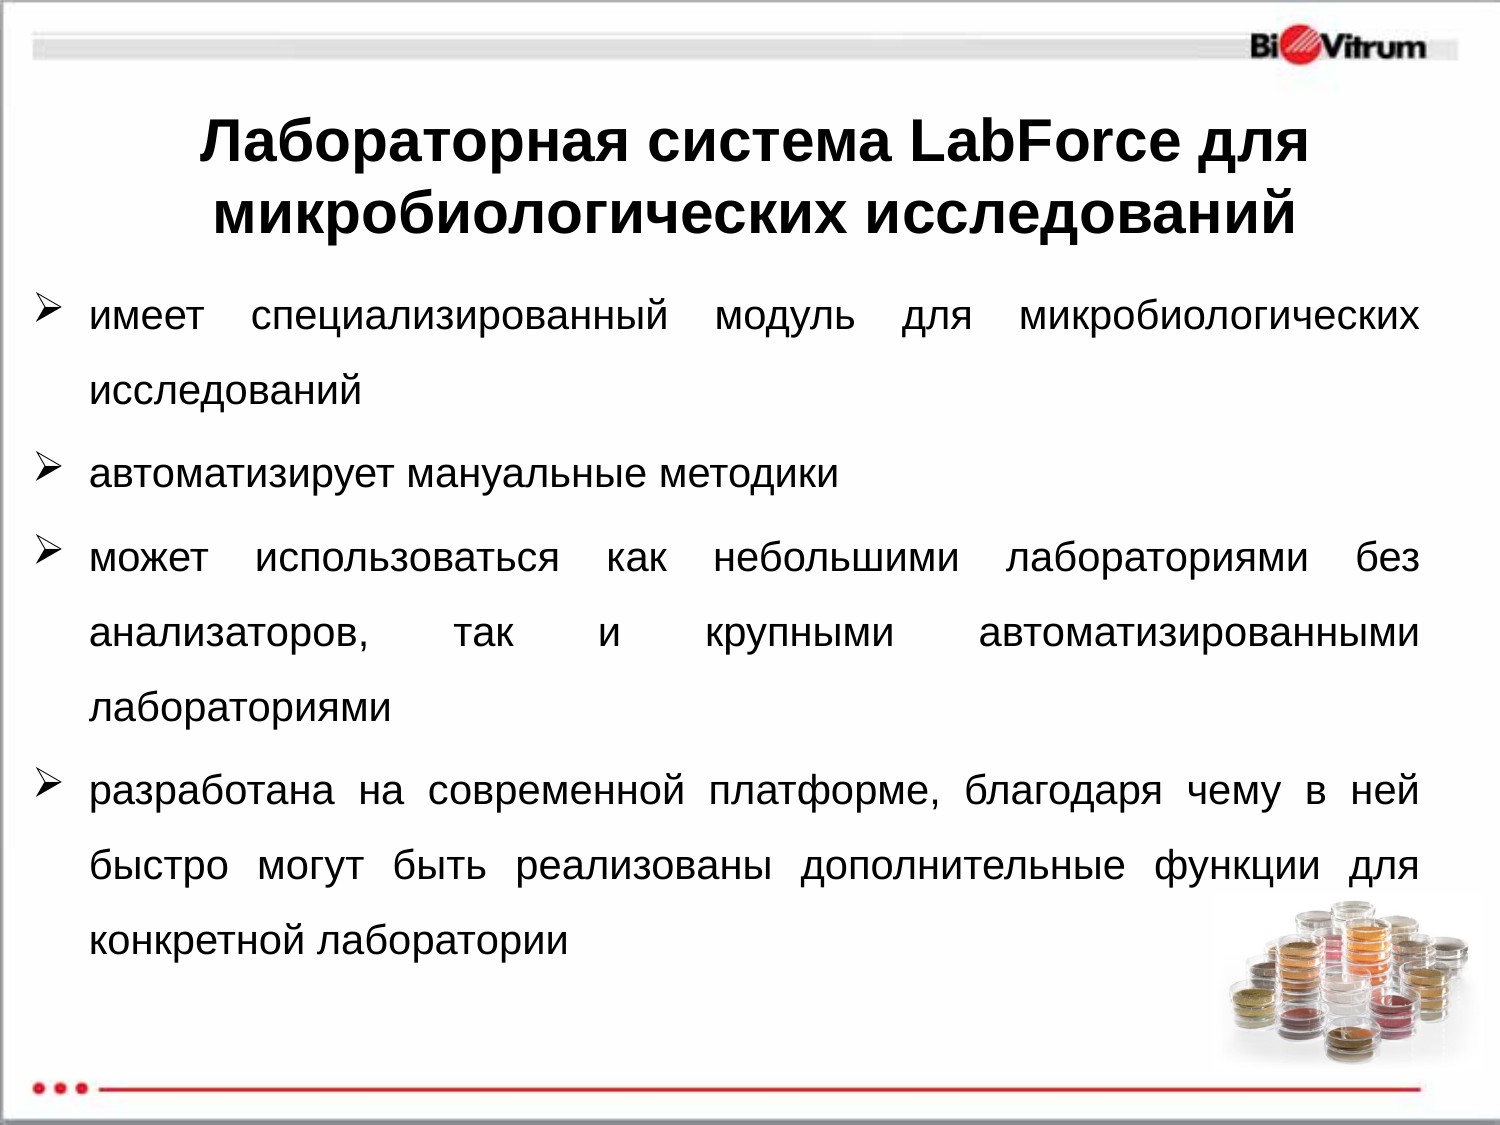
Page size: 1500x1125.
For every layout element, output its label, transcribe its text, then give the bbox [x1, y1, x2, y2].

text_box имеет специализированный модуль для микробиологических исследований автоматизирует мануальные методики может использоваться как небольшими лабораториями без анализаторов, так и крупными автоматизированными лабораториями разработана на современной платформе, благодаря чему в ней быстро могут быть реализованы дополнительные функции для конкретной лаборатории [17, 255, 1436, 787]
picture [0, 0, 1500, 1125]
text_box Лабораторная система LabForce для микробиологических исследований [168, 93, 1343, 254]
